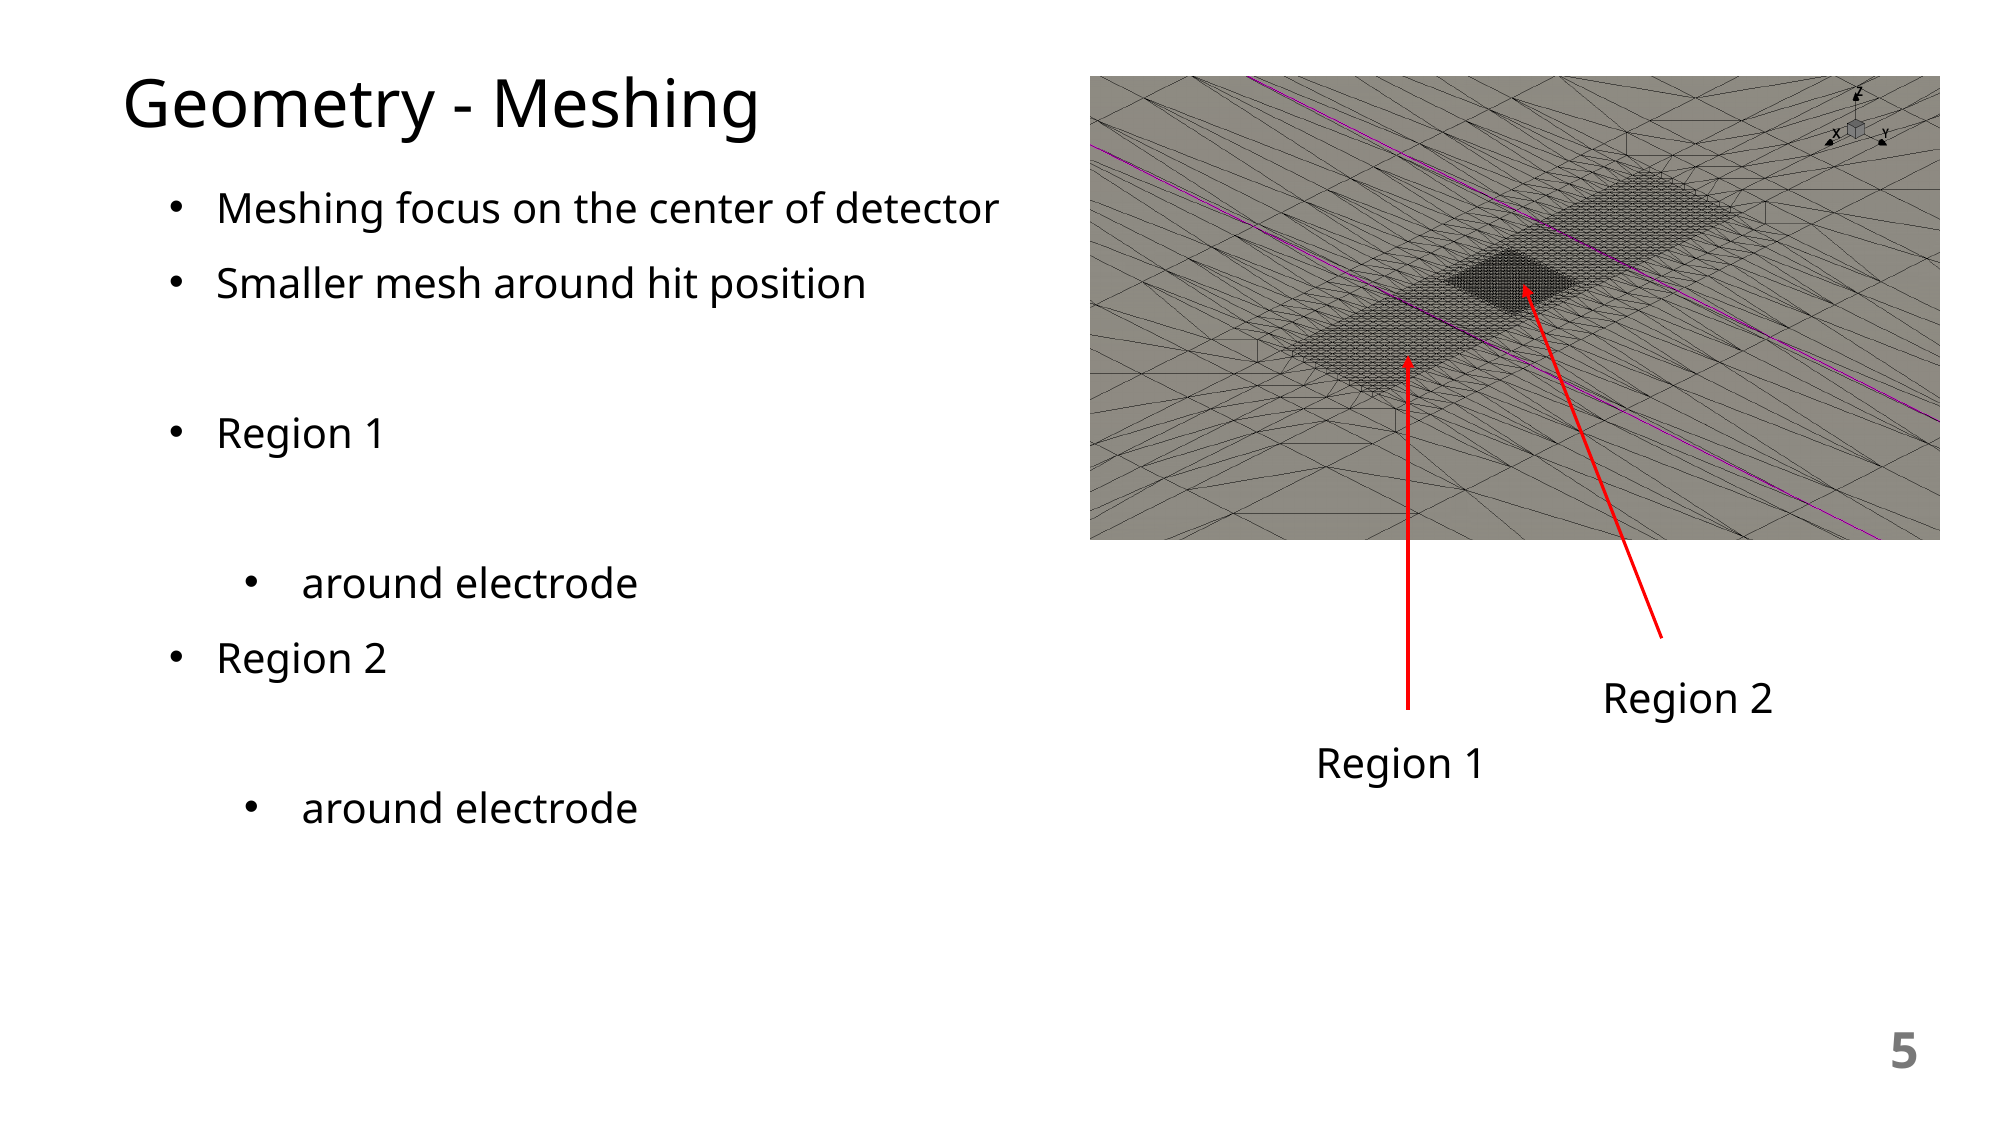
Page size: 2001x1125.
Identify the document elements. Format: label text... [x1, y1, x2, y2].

picture [1089, 75, 1940, 541]
text_box Region 1 [1288, 729, 1515, 795]
slide_number 5 [1849, 1022, 1960, 1083]
text_box Region 2 [1574, 664, 1802, 730]
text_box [1522, 283, 1663, 639]
text_box Geometry - Meshing [108, 53, 963, 148]
